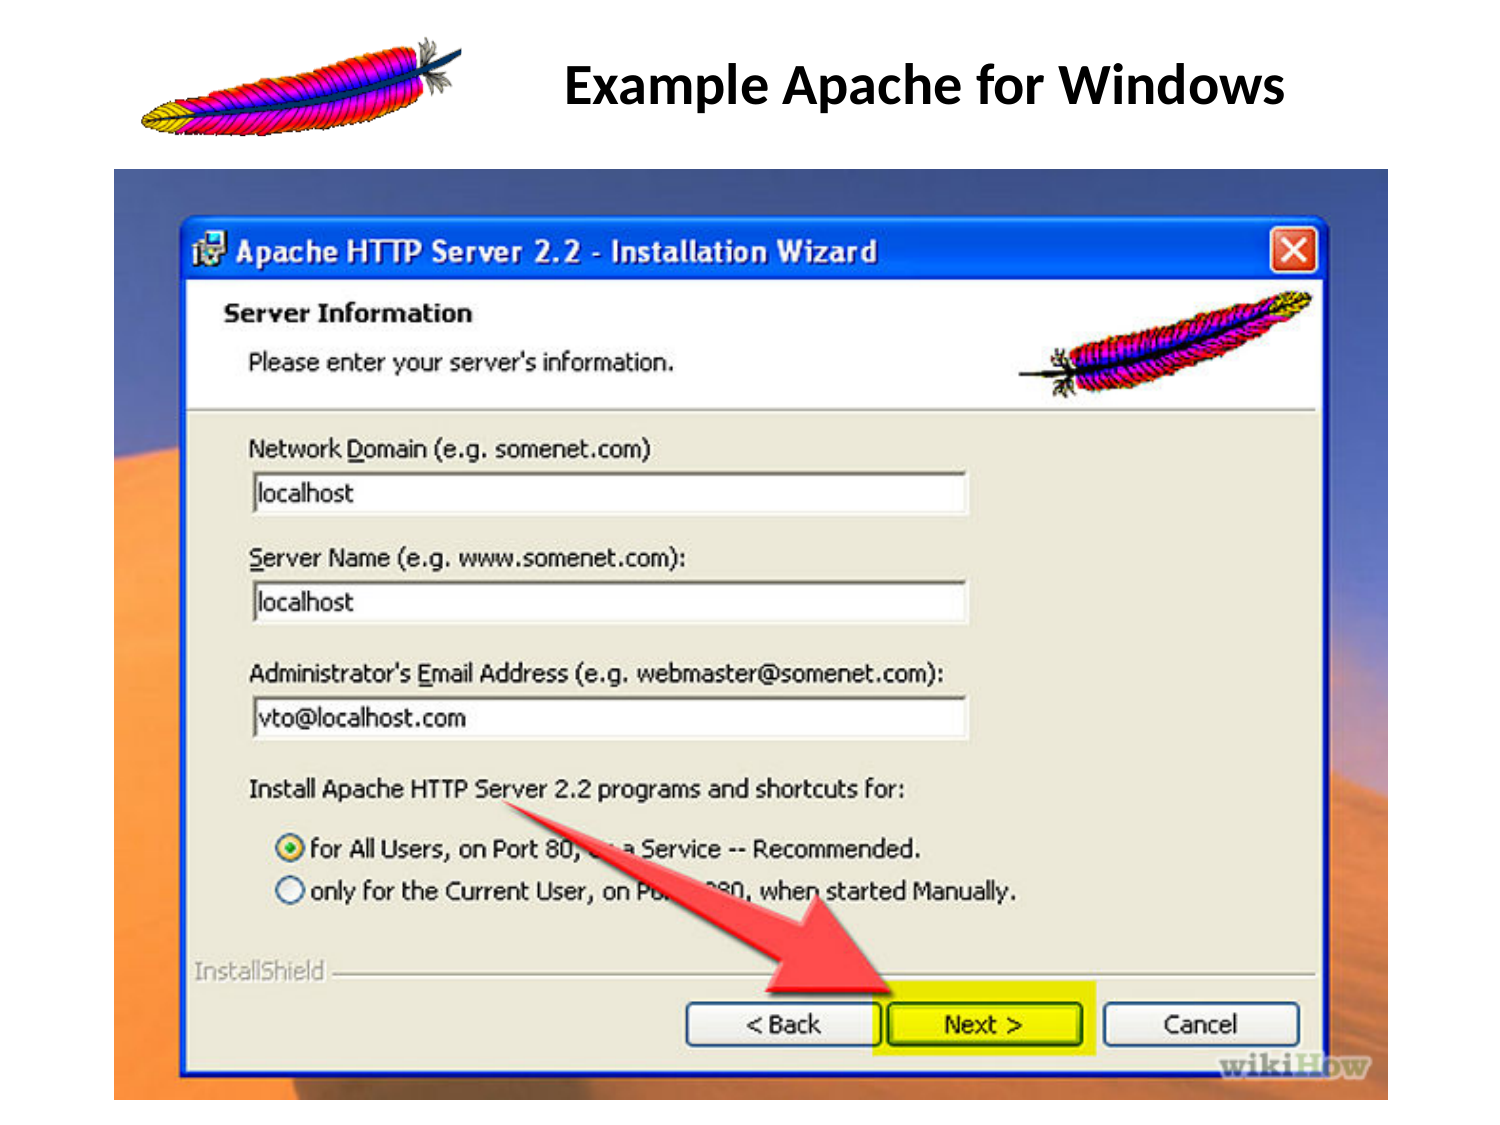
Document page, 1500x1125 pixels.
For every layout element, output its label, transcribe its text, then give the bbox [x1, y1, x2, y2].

title Example Apache for Windows [399, 12, 1450, 150]
picture [124, 24, 462, 138]
picture [113, 169, 1388, 1101]
